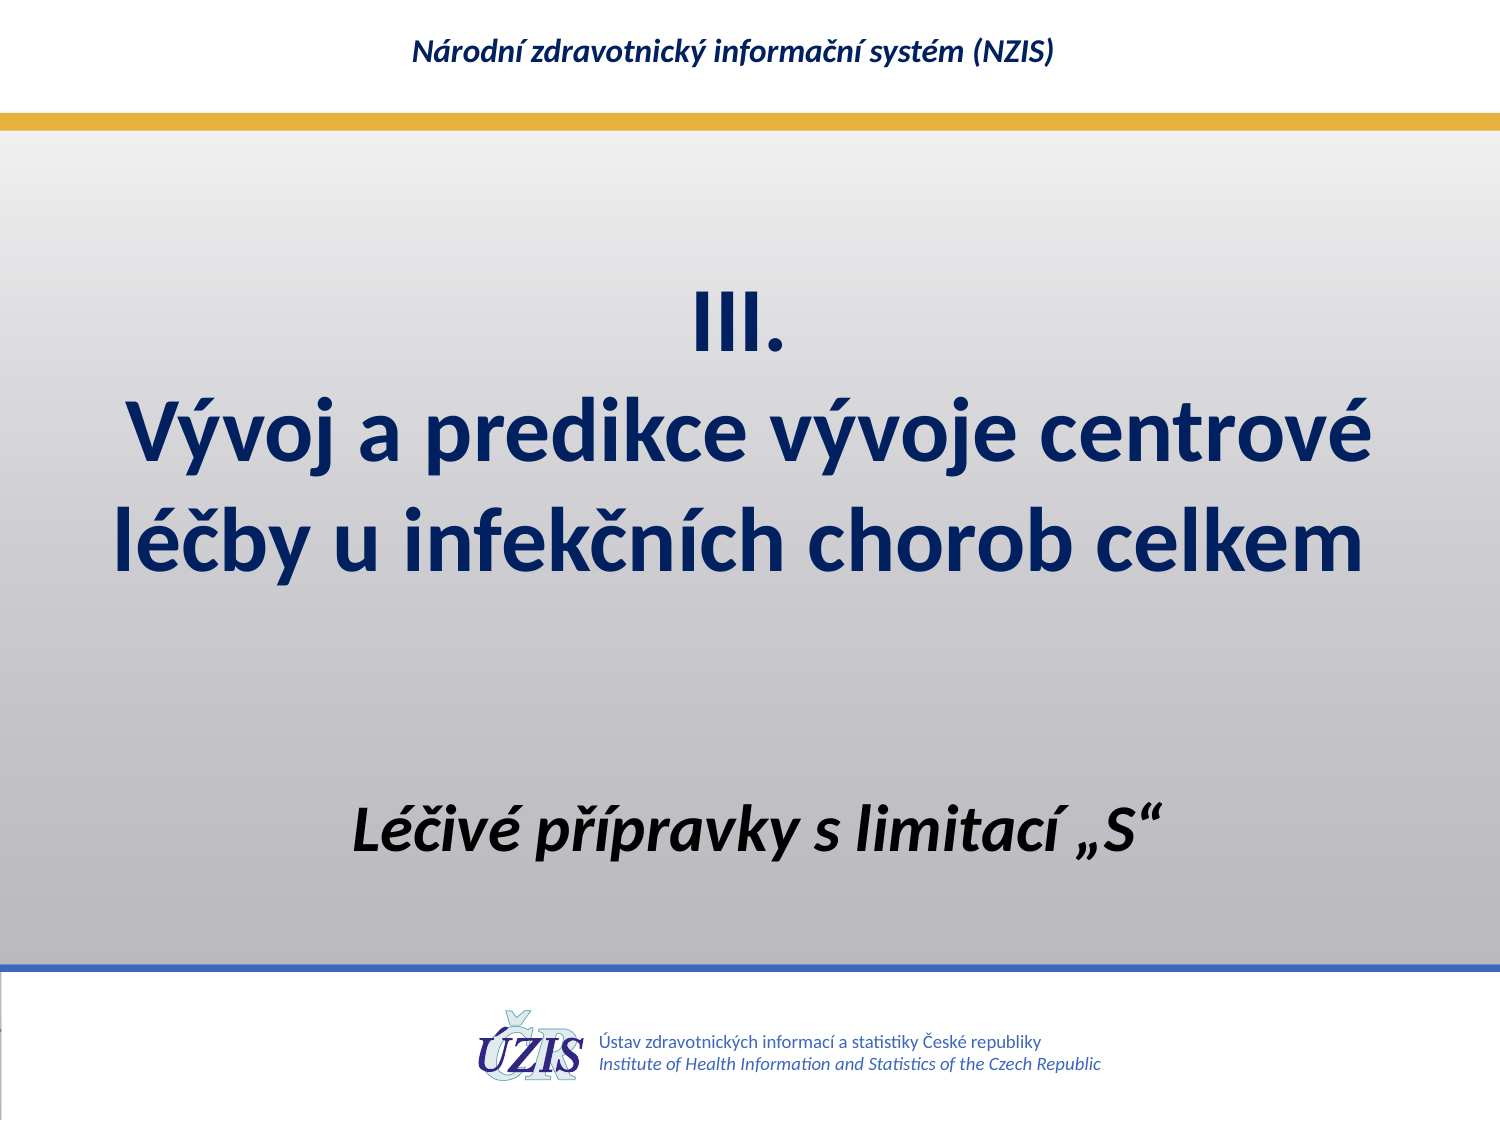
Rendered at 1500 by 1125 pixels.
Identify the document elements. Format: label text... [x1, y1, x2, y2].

title III. Vývoj a predikce vývoje centrové léčby u infekčních chorob celkem [27, 252, 1473, 399]
text_box Léčivé přípravky s limitací „S“ [236, 776, 1280, 872]
